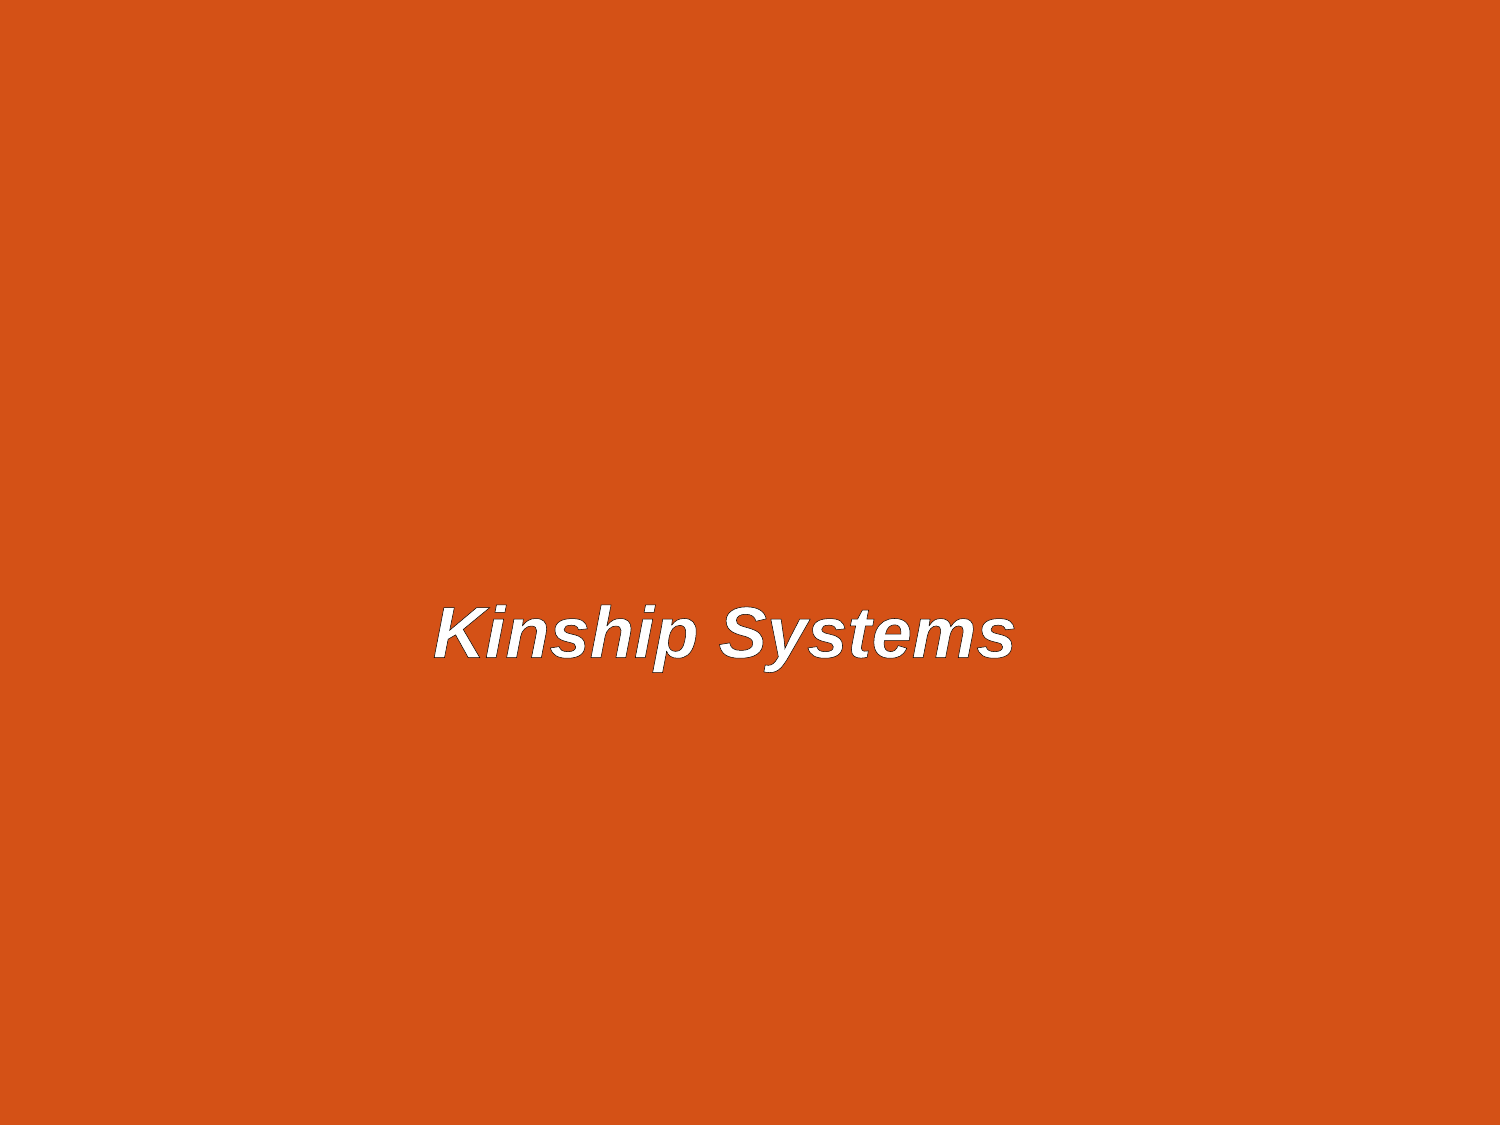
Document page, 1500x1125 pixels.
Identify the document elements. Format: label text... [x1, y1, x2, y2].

text_box Kinship Systems [124, 562, 1325, 728]
